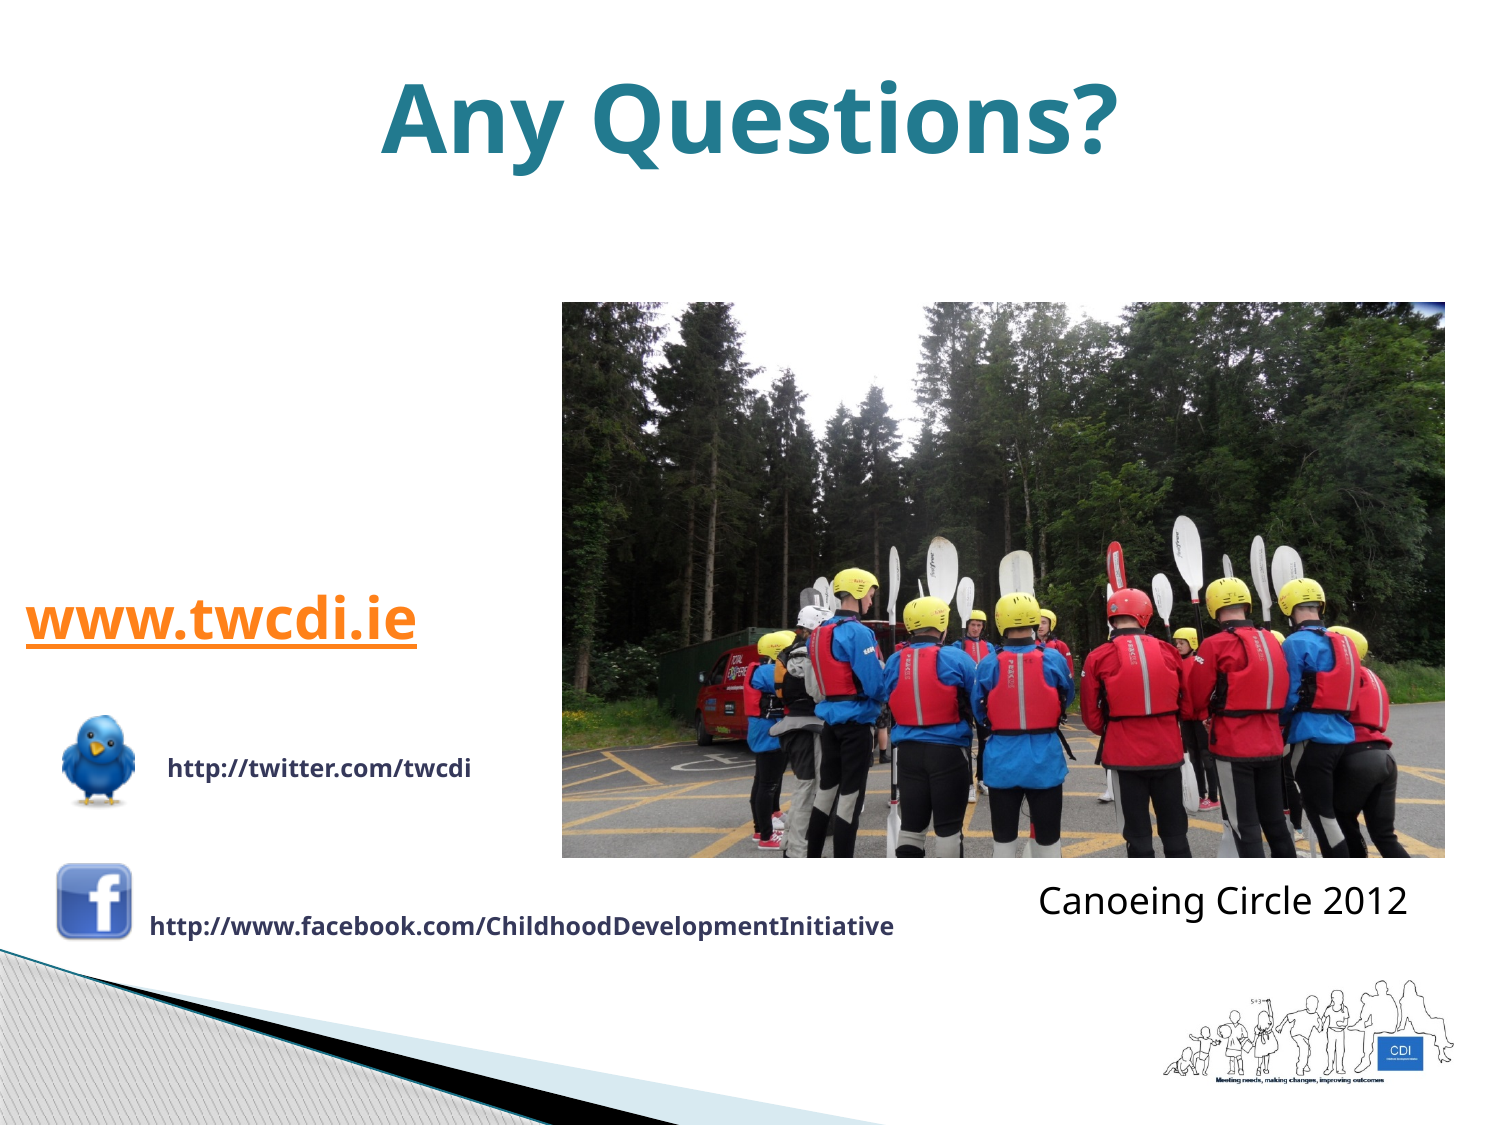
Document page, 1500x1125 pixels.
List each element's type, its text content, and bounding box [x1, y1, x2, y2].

title Any Questions? [75, 45, 1425, 185]
text_box http://www.facebook.com/ChildhoodDevelopmentInitiative [138, 902, 1139, 948]
picture [54, 862, 135, 943]
picture [1163, 980, 1454, 1087]
picture [62, 715, 135, 810]
text_box http://twitter.com/twcdi [152, 745, 556, 791]
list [562, 302, 1446, 859]
text_box www.twcdi.ie [3, 574, 441, 669]
text_box Canoeing Circle 2012 [1023, 869, 1449, 930]
